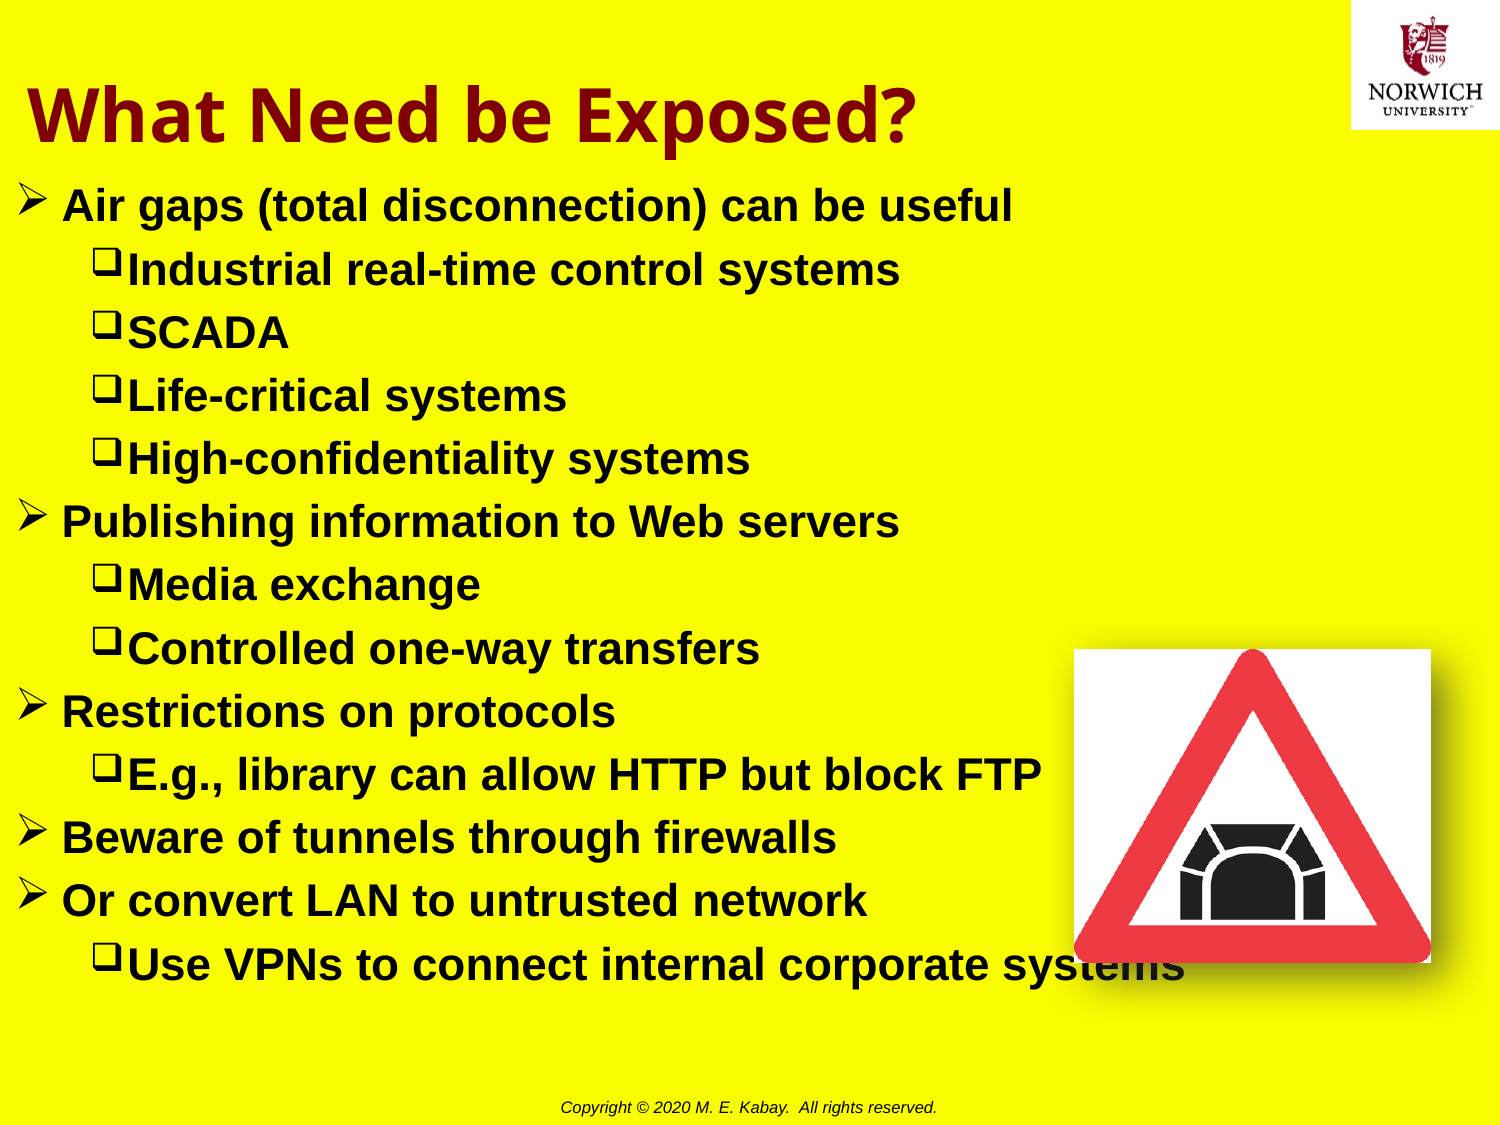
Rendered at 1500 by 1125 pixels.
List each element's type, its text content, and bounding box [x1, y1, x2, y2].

picture [1074, 649, 1431, 963]
picture [1351, 0, 1500, 130]
list Air gaps (total disconnection) can be useful Industrial real-time control systems SCADA Life-critical systems High-confidentiality systems Publishing information to Web servers Media exchange Controlled one-way transfers Restrictions on protocols E.g., library can allow HTTP but block FTP Beware of tunnels through firewalls Or convert LAN to untrusted network Use VPNs to connect internal corporate systems [0, 174, 1451, 1038]
title What Need be Exposed? [11, 24, 1339, 174]
